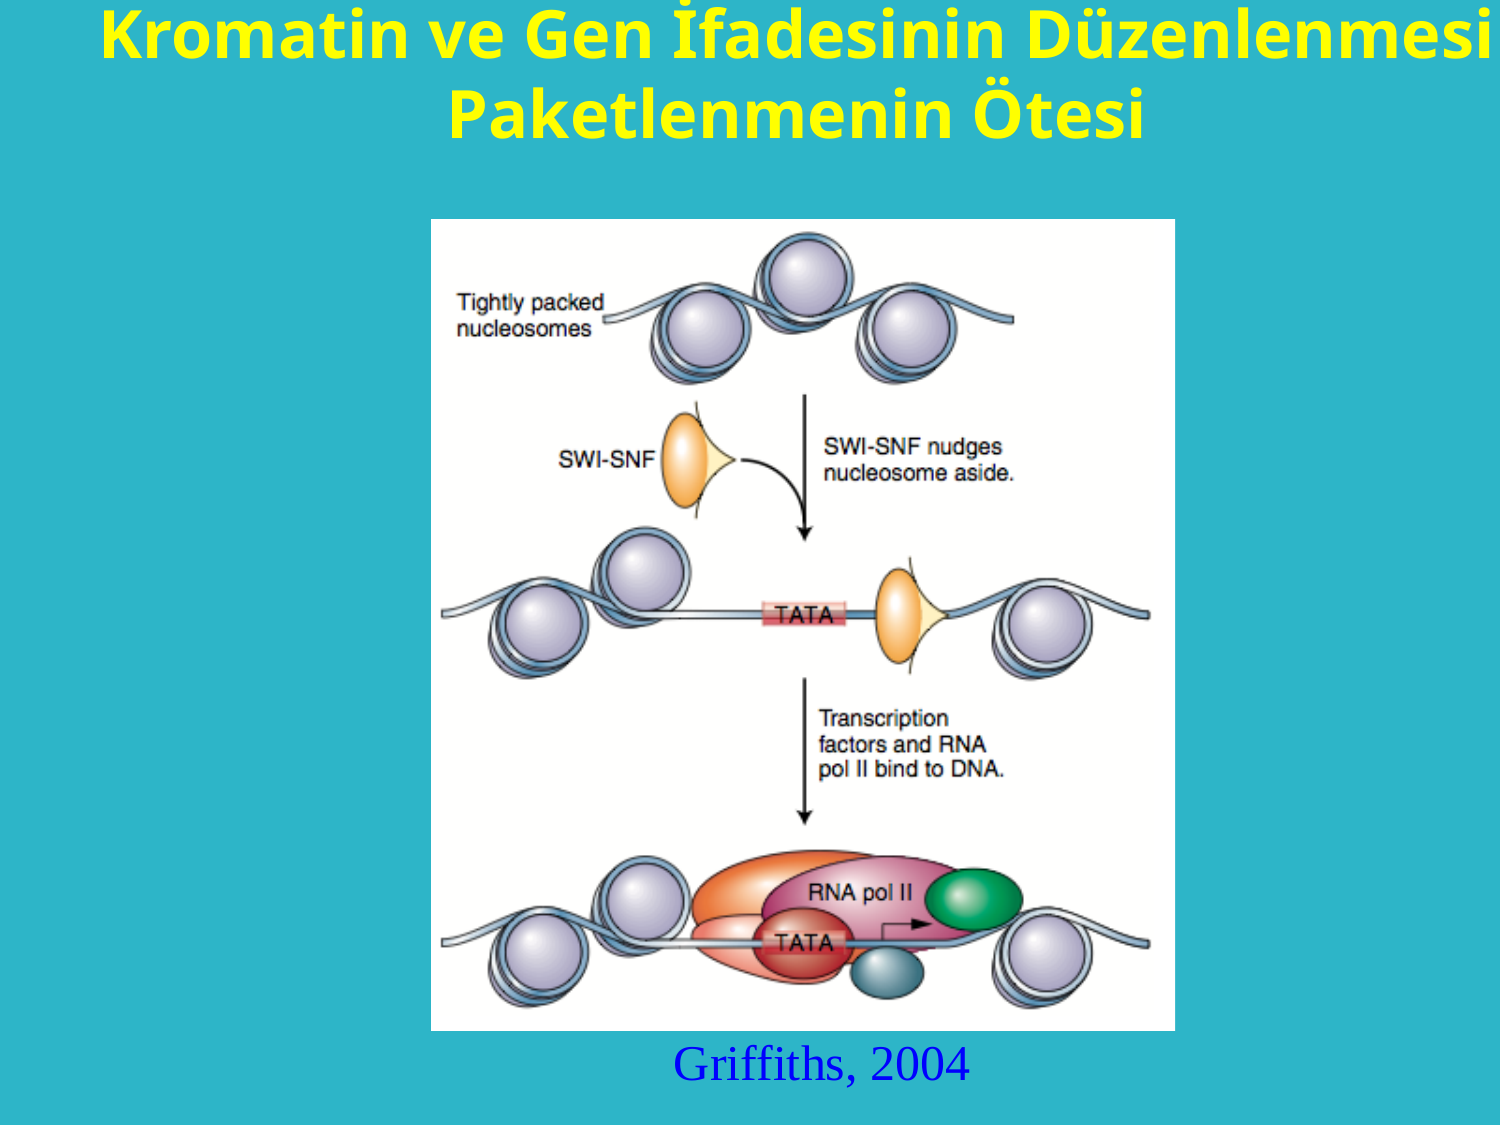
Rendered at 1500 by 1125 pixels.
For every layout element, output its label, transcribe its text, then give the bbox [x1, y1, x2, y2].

text_box Griffiths, 2004 [659, 1038, 986, 1098]
title Kromatin ve Gen İfadesinin Düzenlenmesi Paketlenmenin Ötesi [41, 0, 1500, 160]
picture [430, 219, 1176, 1031]
